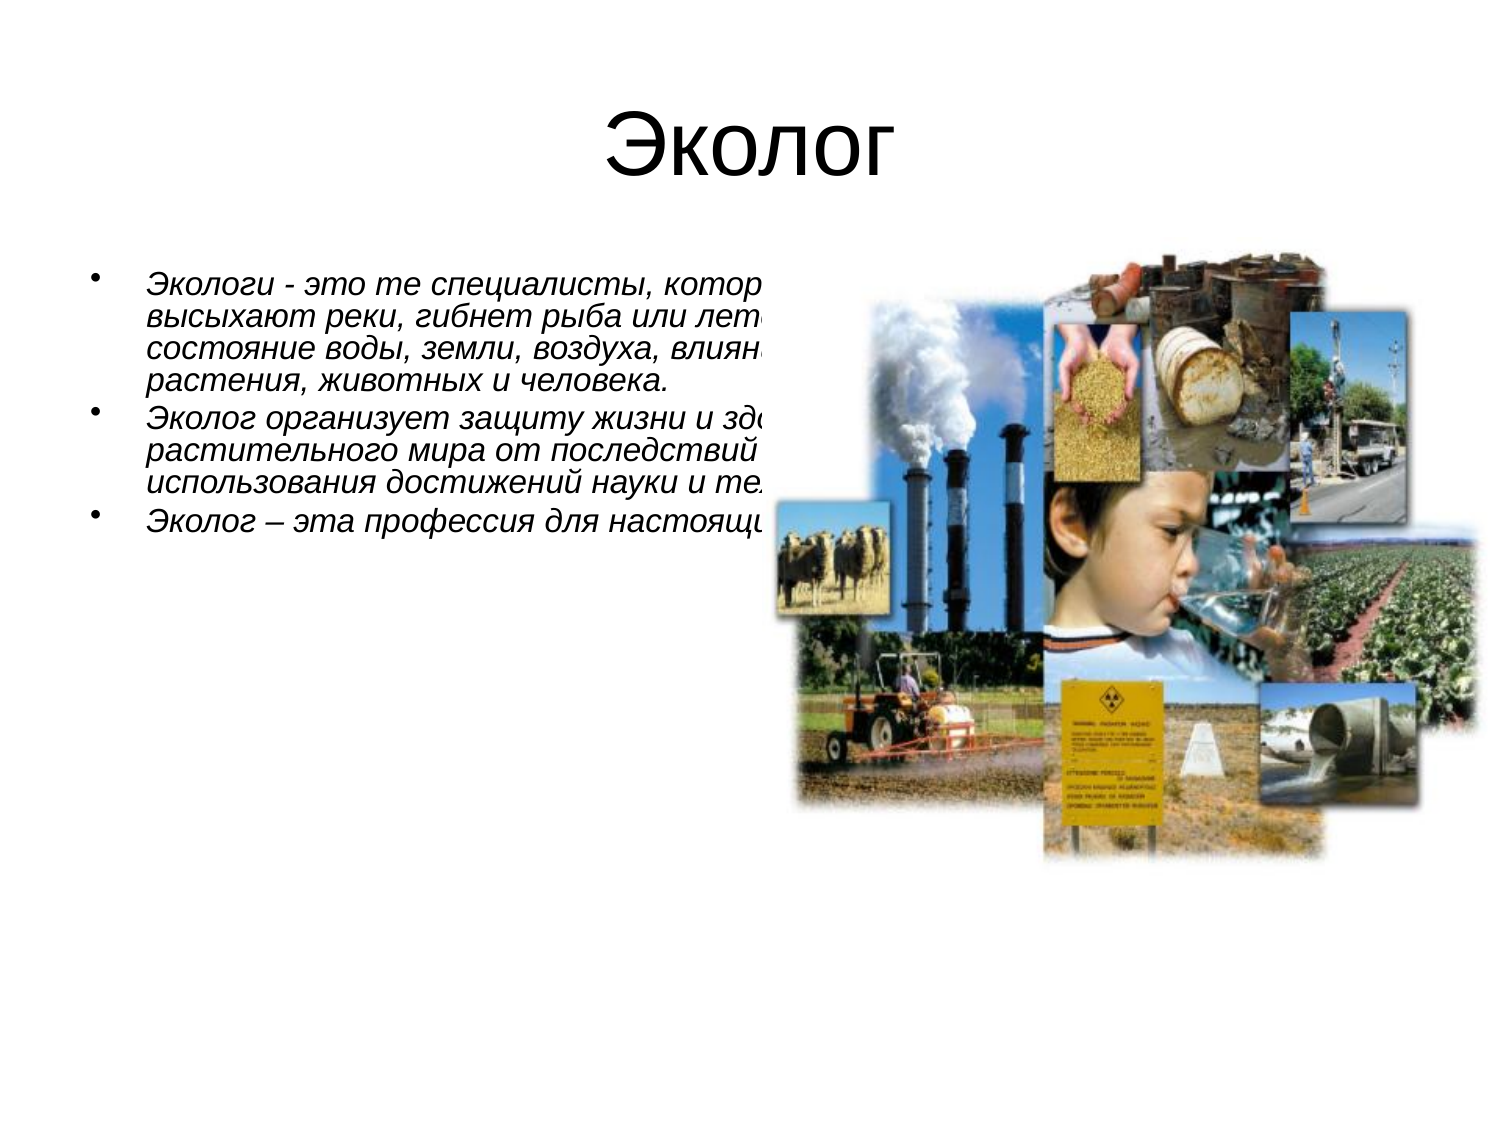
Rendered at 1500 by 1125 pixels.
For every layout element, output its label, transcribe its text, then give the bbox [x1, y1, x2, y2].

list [762, 237, 1500, 876]
list Экологи - это те специалисты, которые пытаются объяснить, почему высыхают реки, гибнет рыба или летом выпадает снег. Они изучают состояние воды, земли, воздуха, влияние промышленных отходов на растения, животных и человека. Эколог организует защиту жизни и здоровья людей, животного и растительного мира от последствий нерационального и бесконтрольного использования достижений науки и техники. Эколог – эта профессия для настоящих борцов! [74, 262, 1426, 1006]
title Эколог [74, 44, 1426, 233]
